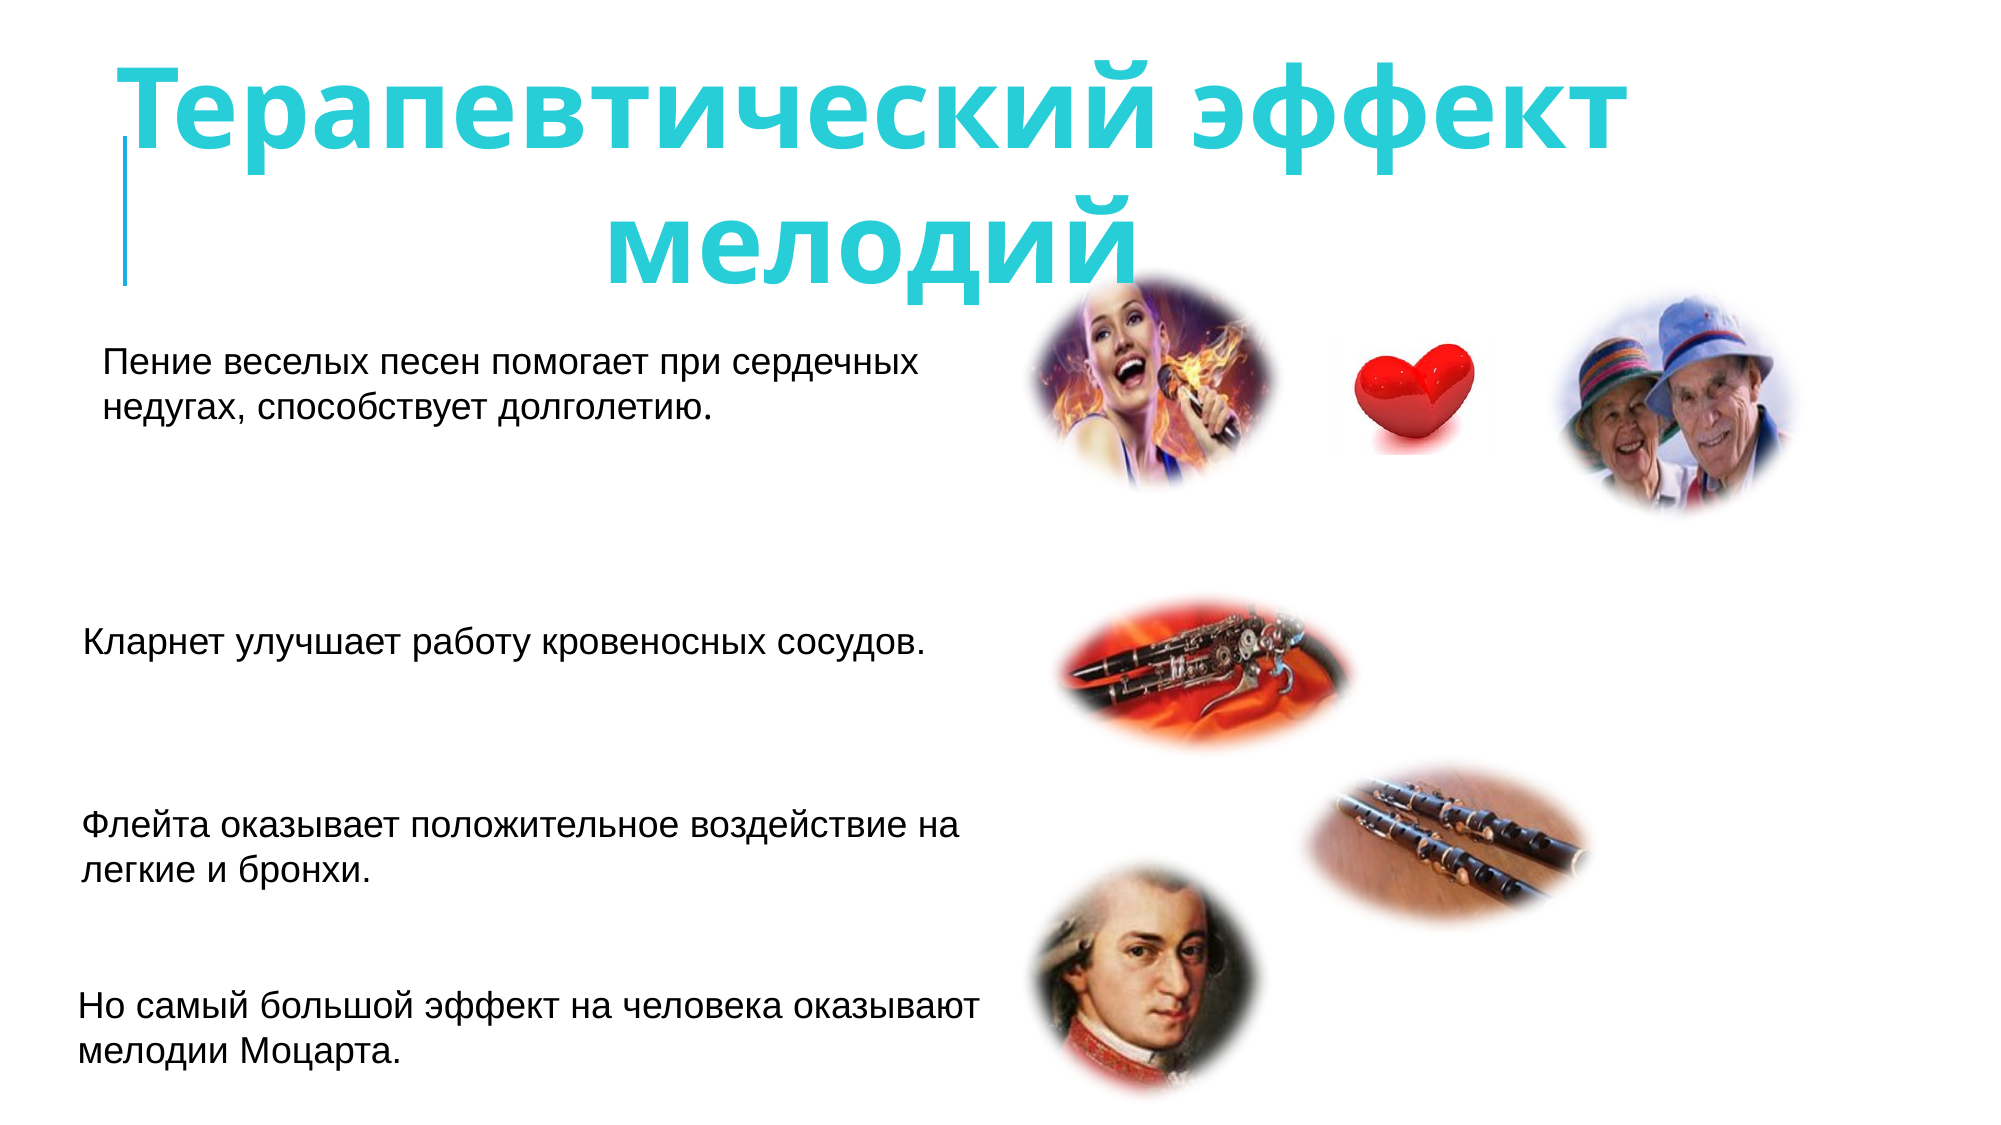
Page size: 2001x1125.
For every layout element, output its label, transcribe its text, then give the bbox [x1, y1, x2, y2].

text_box Флейта оказывает положительное воздействие на легкие и бронхи. [66, 792, 1067, 898]
picture [1541, 278, 1810, 527]
text_box Кларнет улучшает работу кровеносных сосудов. [67, 609, 953, 670]
text_box Пение веселых песен помогает при сердечных недугах, способствует долголетию. [87, 329, 1011, 435]
text_box Но самый большой эффект на человека оказывают мелодии Моцарта. [62, 973, 1011, 1079]
picture [1332, 336, 1498, 455]
picture [1018, 262, 1289, 498]
text_box Терапевтический эффект мелодий [100, 28, 1646, 314]
picture [1040, 587, 1605, 938]
picture [1018, 850, 1275, 1107]
